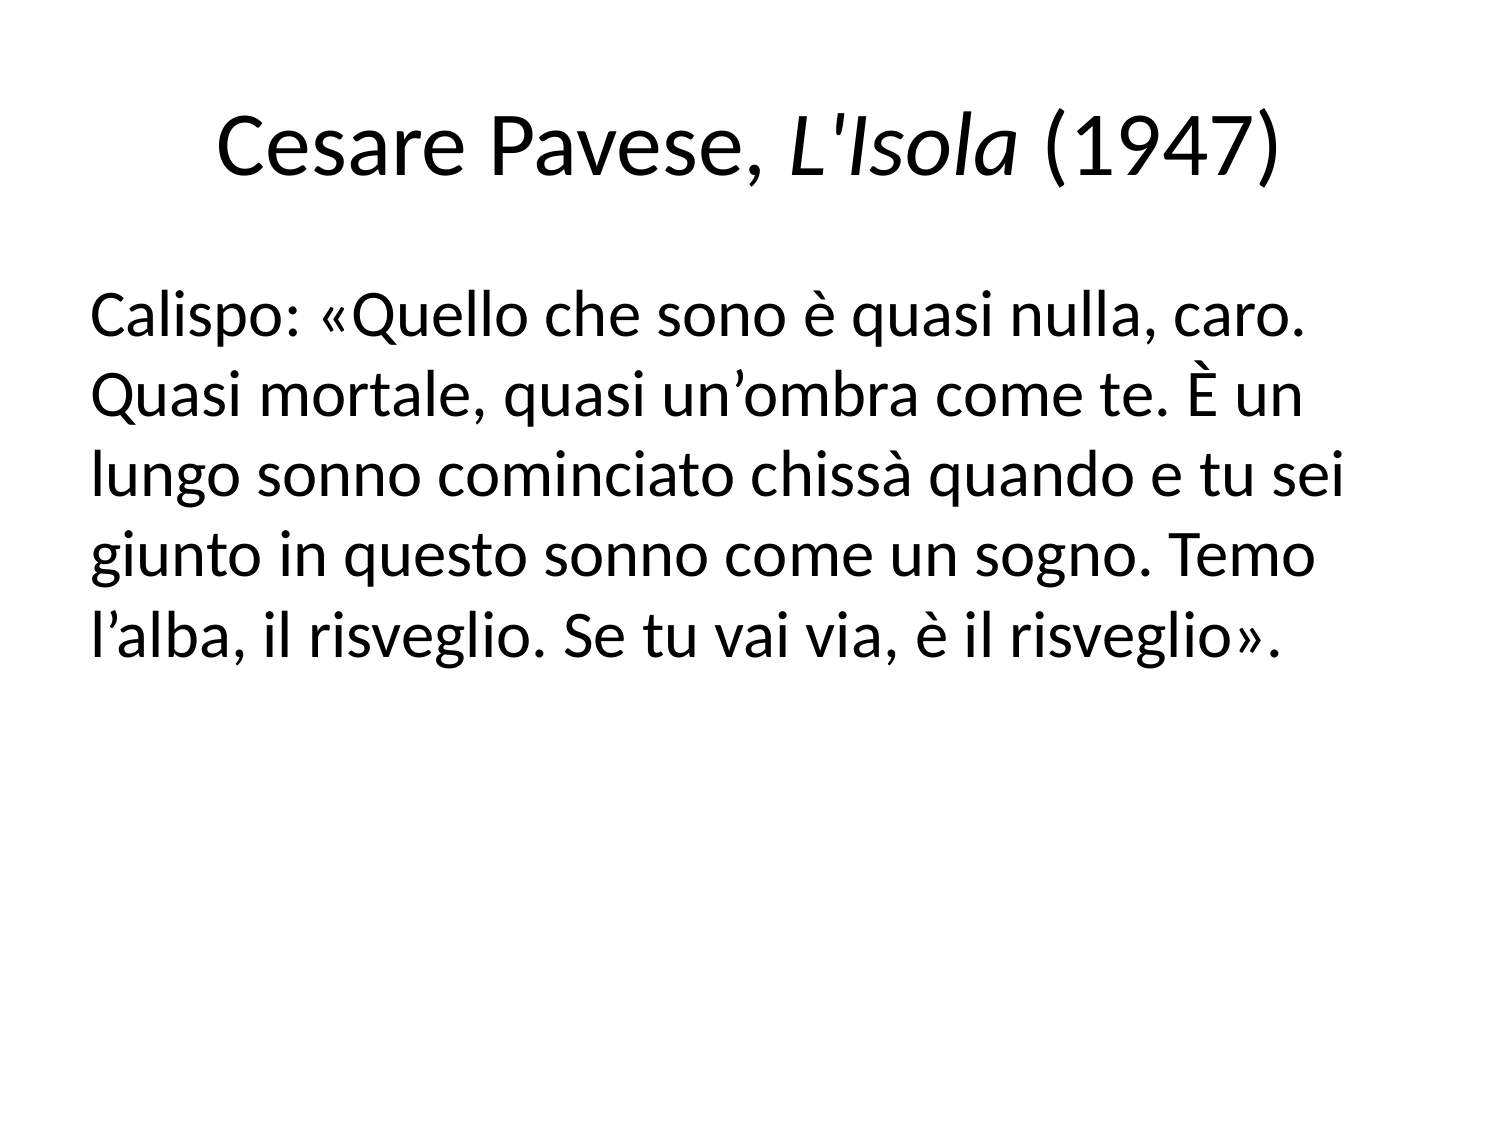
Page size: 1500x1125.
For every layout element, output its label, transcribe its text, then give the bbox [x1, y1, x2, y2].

list Calispo: «Quello che sono è quasi nulla, caro. Quasi mortale, quasi un’ombra come te. È un lungo sonno cominciato chissà quando e tu sei giunto in questo sonno come un sogno. Temo l’alba, il risveglio. Se tu vai via, è il risveglio». [75, 262, 1425, 1005]
title Cesare Pavese, L'Isola (1947) [75, 45, 1425, 233]
